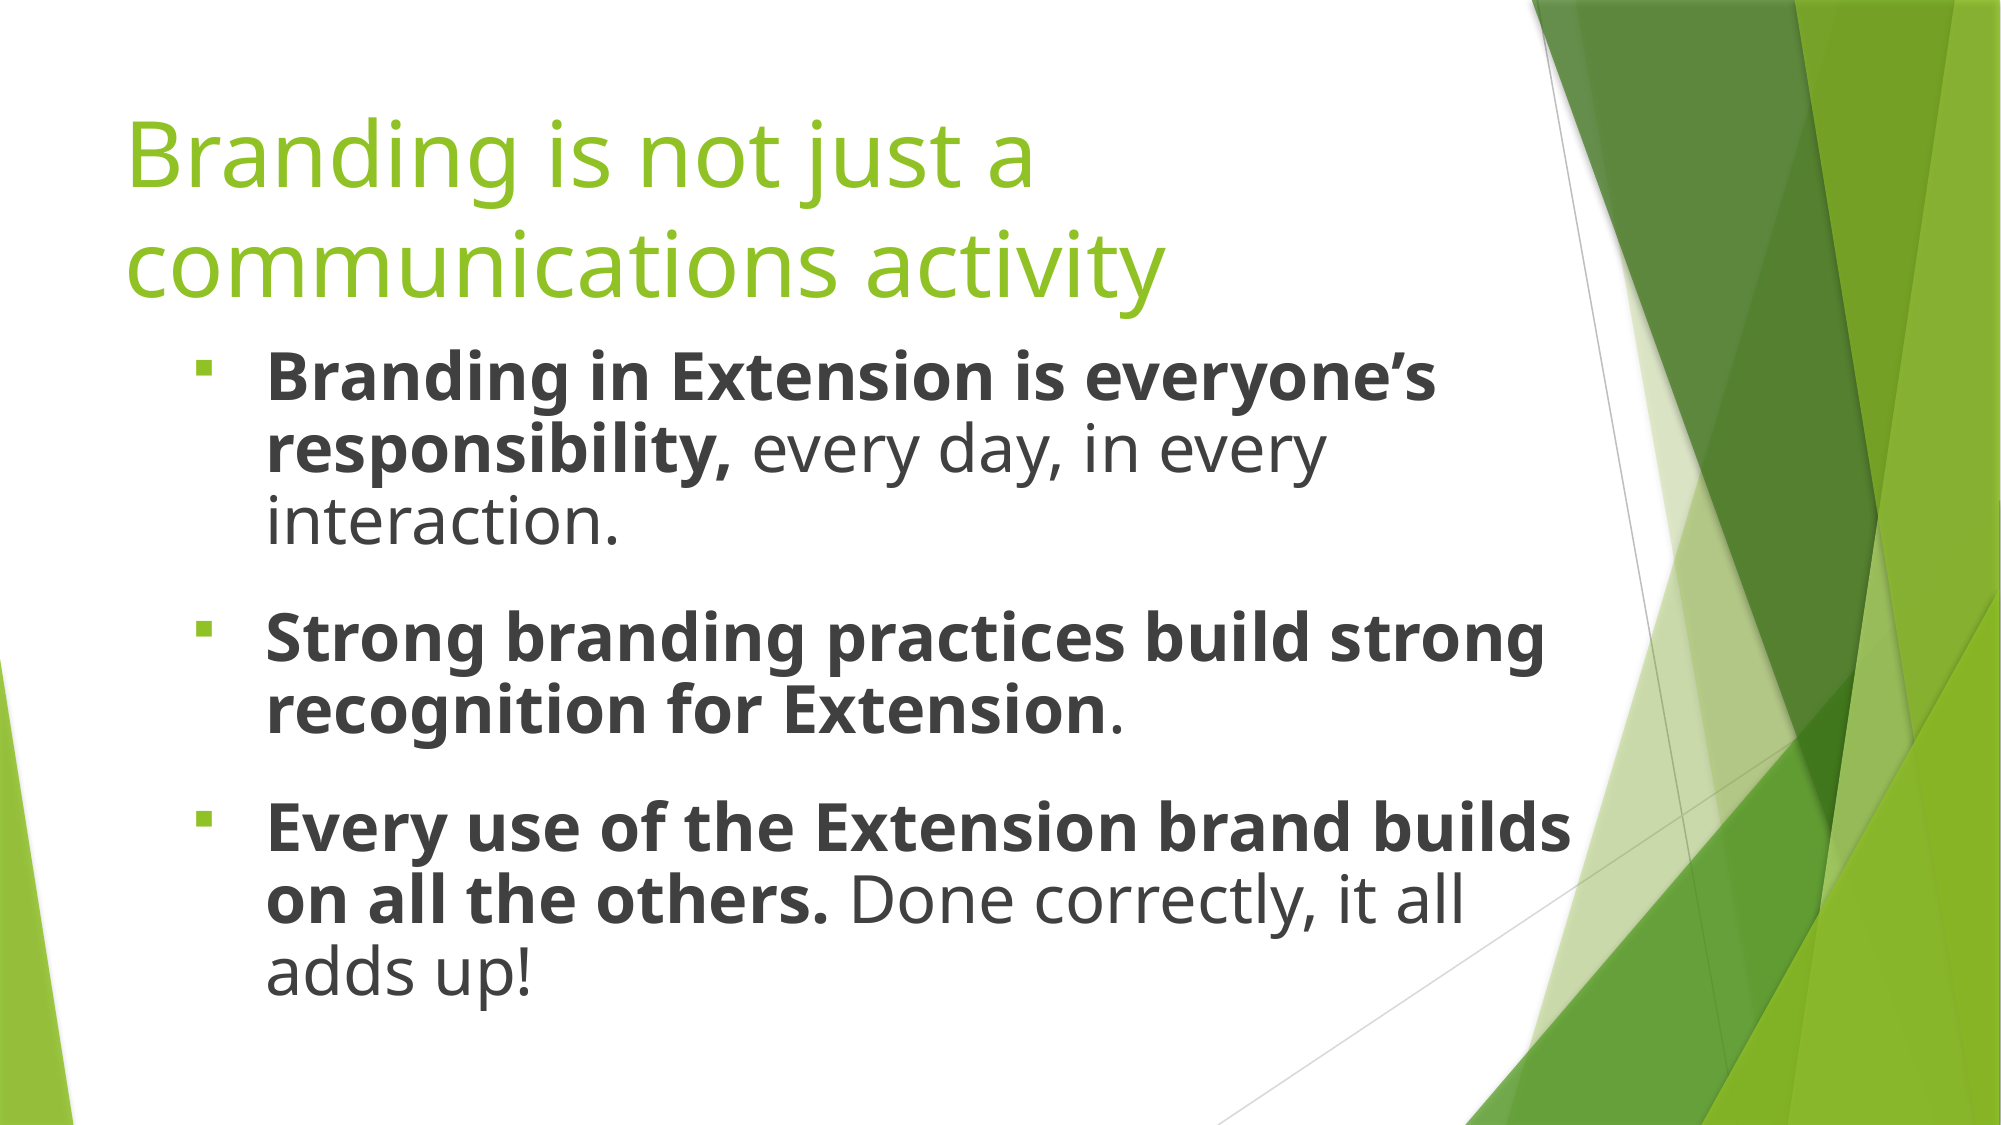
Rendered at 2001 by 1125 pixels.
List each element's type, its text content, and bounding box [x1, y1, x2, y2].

title Branding is not just a communications activity [109, 87, 1600, 270]
list Branding in Extension is everyone’s responsibility, every day, in every interaction. Strong branding practices build strong recognition for Extension. Every use of the Extension brand builds on all the others. Done correctly, it all adds up! [176, 335, 1641, 1043]
